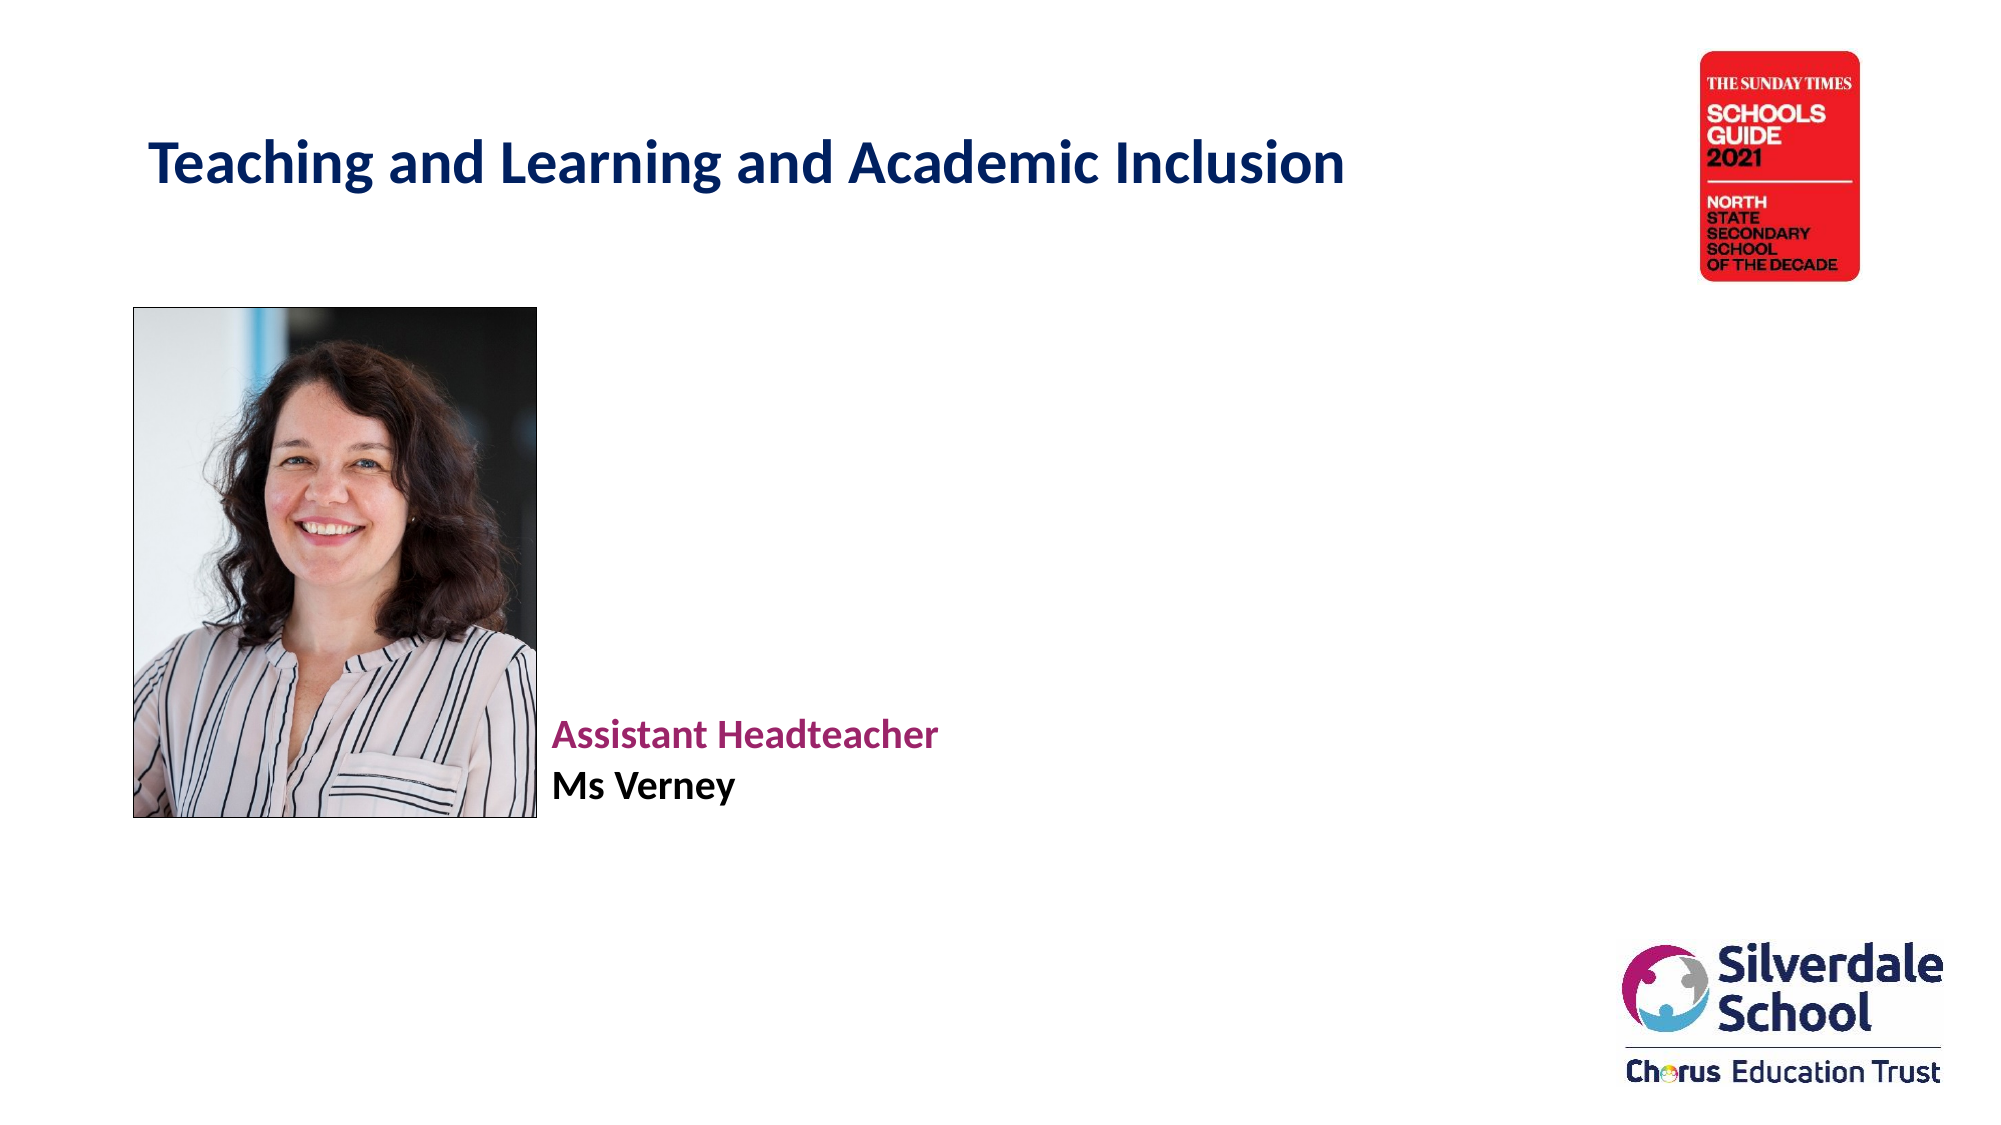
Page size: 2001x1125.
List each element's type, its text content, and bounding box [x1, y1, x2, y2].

text_box Assistant Headteacher Ms Verney [537, 699, 1055, 818]
picture [1697, 48, 1863, 285]
text_box Teaching and Learning and Academic Inclusion [133, 122, 1393, 240]
picture [133, 307, 537, 818]
picture [1616, 939, 1944, 1087]
